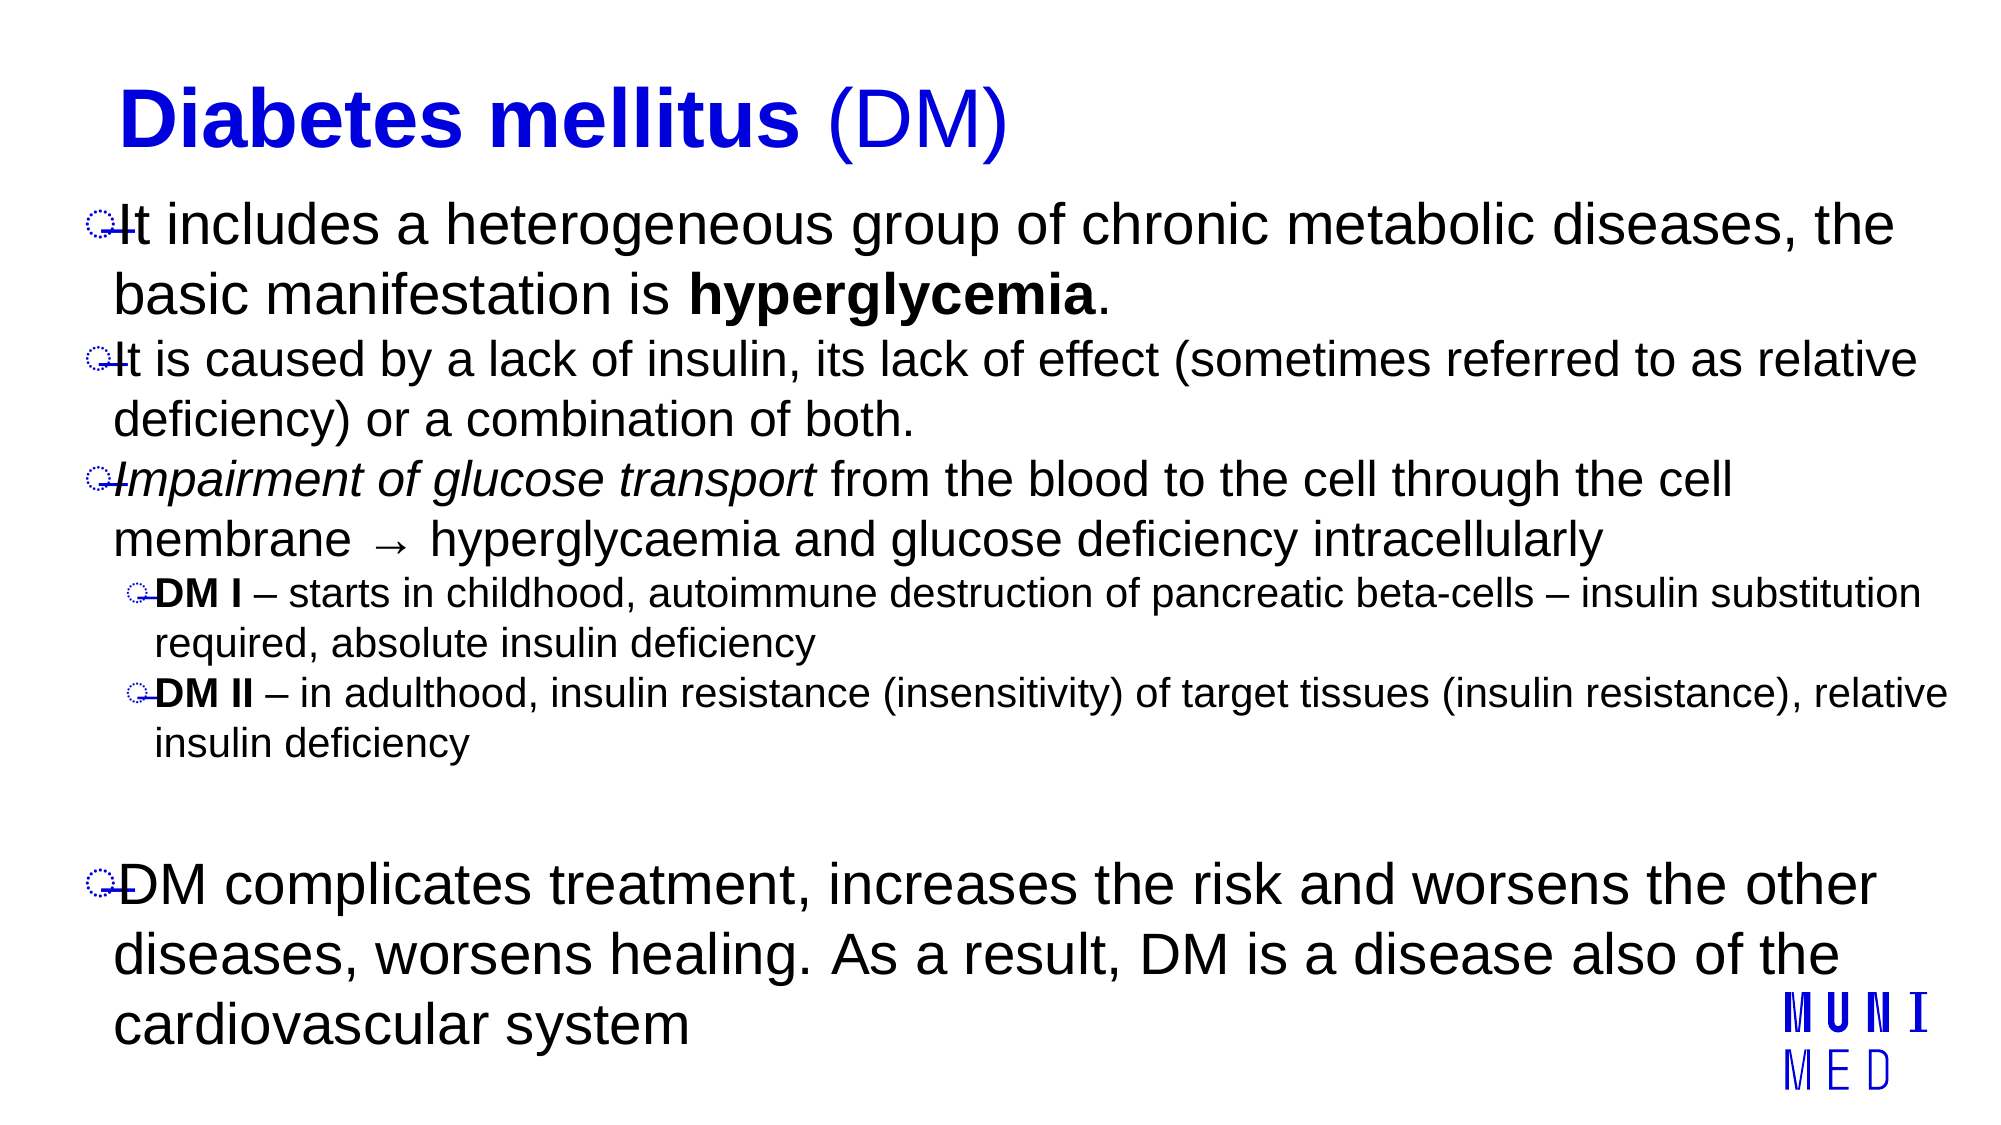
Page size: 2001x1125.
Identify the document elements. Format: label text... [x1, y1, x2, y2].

list It includes a heterogeneous group of chronic metabolic diseases, the basic manifestation is hyperglycemia. It is caused by a lack of insulin, its lack of effect (sometimes referred to as relative deficiency) or a combination of both. Impairment of glucose transport from the blood to the cell through the cell membrane → hyperglycaemia and glucose deficiency intracellularly DM I – starts in childhood, autoimmune destruction of pancreatic beta-cells – insulin substitution required, absolute insulin deficiency DM II – in adulthood, insulin resistance (insensitivity) of target tissues (insulin resistance), relative insulin deficiency DM complicates treatment, increases the risk and worsens the other diseases, worsens healing. As a result, DM is a disease also of the cardiovascular system [71, 186, 1975, 1047]
title Diabetes mellitus (DM) [118, 80, 1883, 155]
